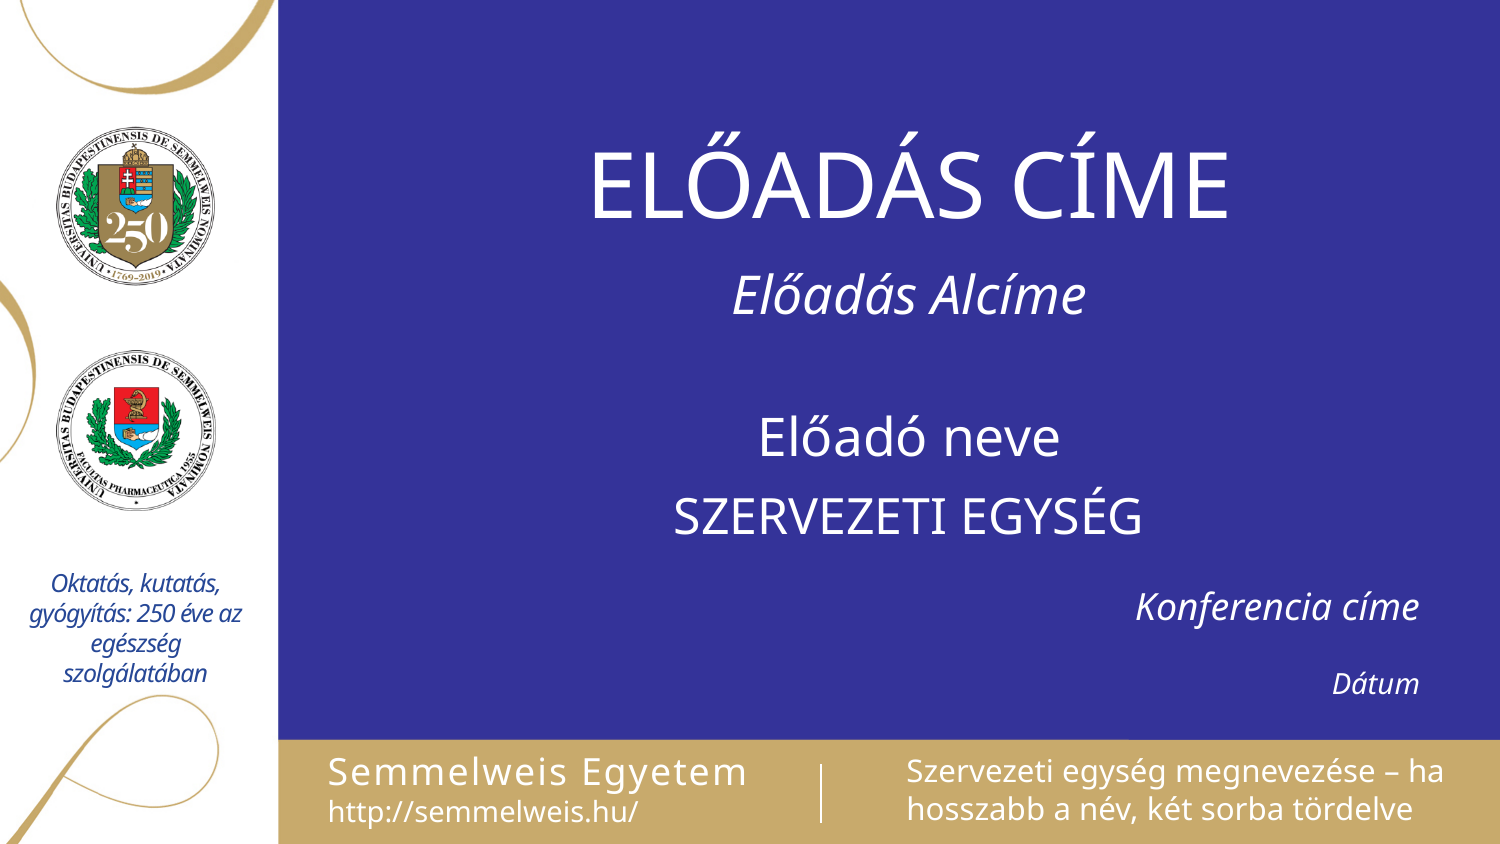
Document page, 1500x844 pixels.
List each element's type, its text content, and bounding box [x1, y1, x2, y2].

title ELŐADÁS CÍME [383, 111, 1436, 253]
list Dátum [1021, 657, 1436, 694]
list Előadó neve [383, 395, 1436, 475]
list Konferencia címe [761, 575, 1436, 656]
list SZERVEZETI EGYSÉG [383, 483, 1436, 546]
list Előadás Alcíme [383, 253, 1436, 334]
picture [0, 0, 1500, 844]
